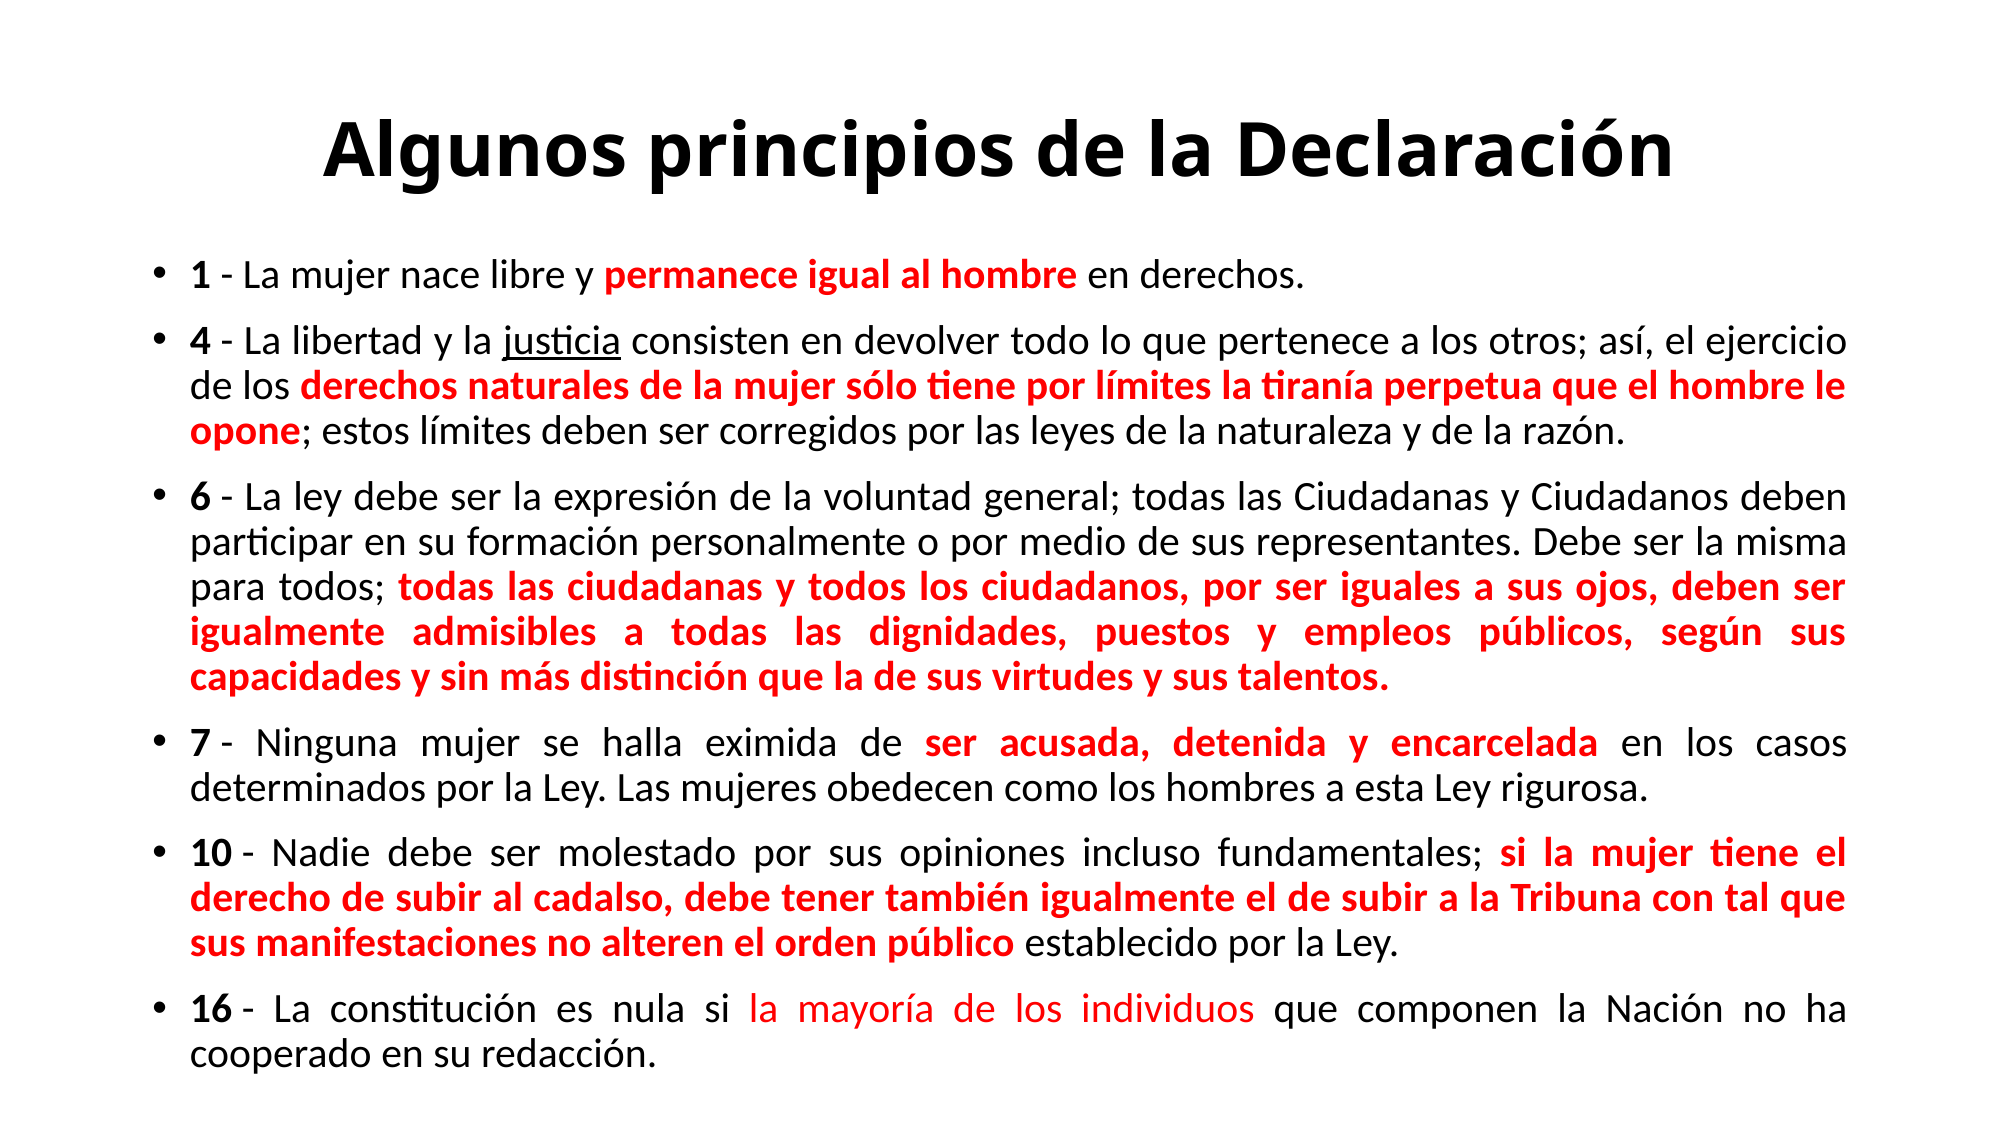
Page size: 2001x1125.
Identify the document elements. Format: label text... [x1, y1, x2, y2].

title Algunos principios de la Declaración [137, 59, 1863, 245]
list 1 - La mujer nace libre y permanece igual al hombre en derechos. 4 - La libertad y la justicia consisten en devolver todo lo que pertenece a los otros; así, el ejercicio de los derechos naturales de la mujer sólo tiene por límites la tiranía perpetua que el hombre le opone; estos límites deben ser corregidos por las leyes de la naturaleza y de la razón. 6 - La ley debe ser la expresión de la voluntad general; todas las Ciudadanas y Ciudadanos deben participar en su formación personalmente o por medio de sus representantes. Debe ser la misma para todos; todas las ciudadanas y todos los ciudadanos, por ser iguales a sus ojos, deben ser igualmente admisibles a todas las dignidades, puestos y empleos públicos, según sus capacidades y sin más distinción que la de sus virtudes y sus talentos. 7 - Ninguna mujer se halla eximida de ser acusada, detenida y encarcelada en los casos determinados por la Ley. Las mujeres obedecen como los hombres a esta Ley rigurosa. 10 - Nadie debe ser molestado por sus opiniones incluso fundamentales; si la mujer tiene el derecho de subir al cadalso, debe tener también igualmente el de subir a la Tribuna con tal que sus manifestaciones no alteren el orden público establecido por la Ley. 16 - La constitución es nula si la mayoría de los individuos que componen la Nación no ha cooperado en su redacción. [137, 245, 1863, 1110]
